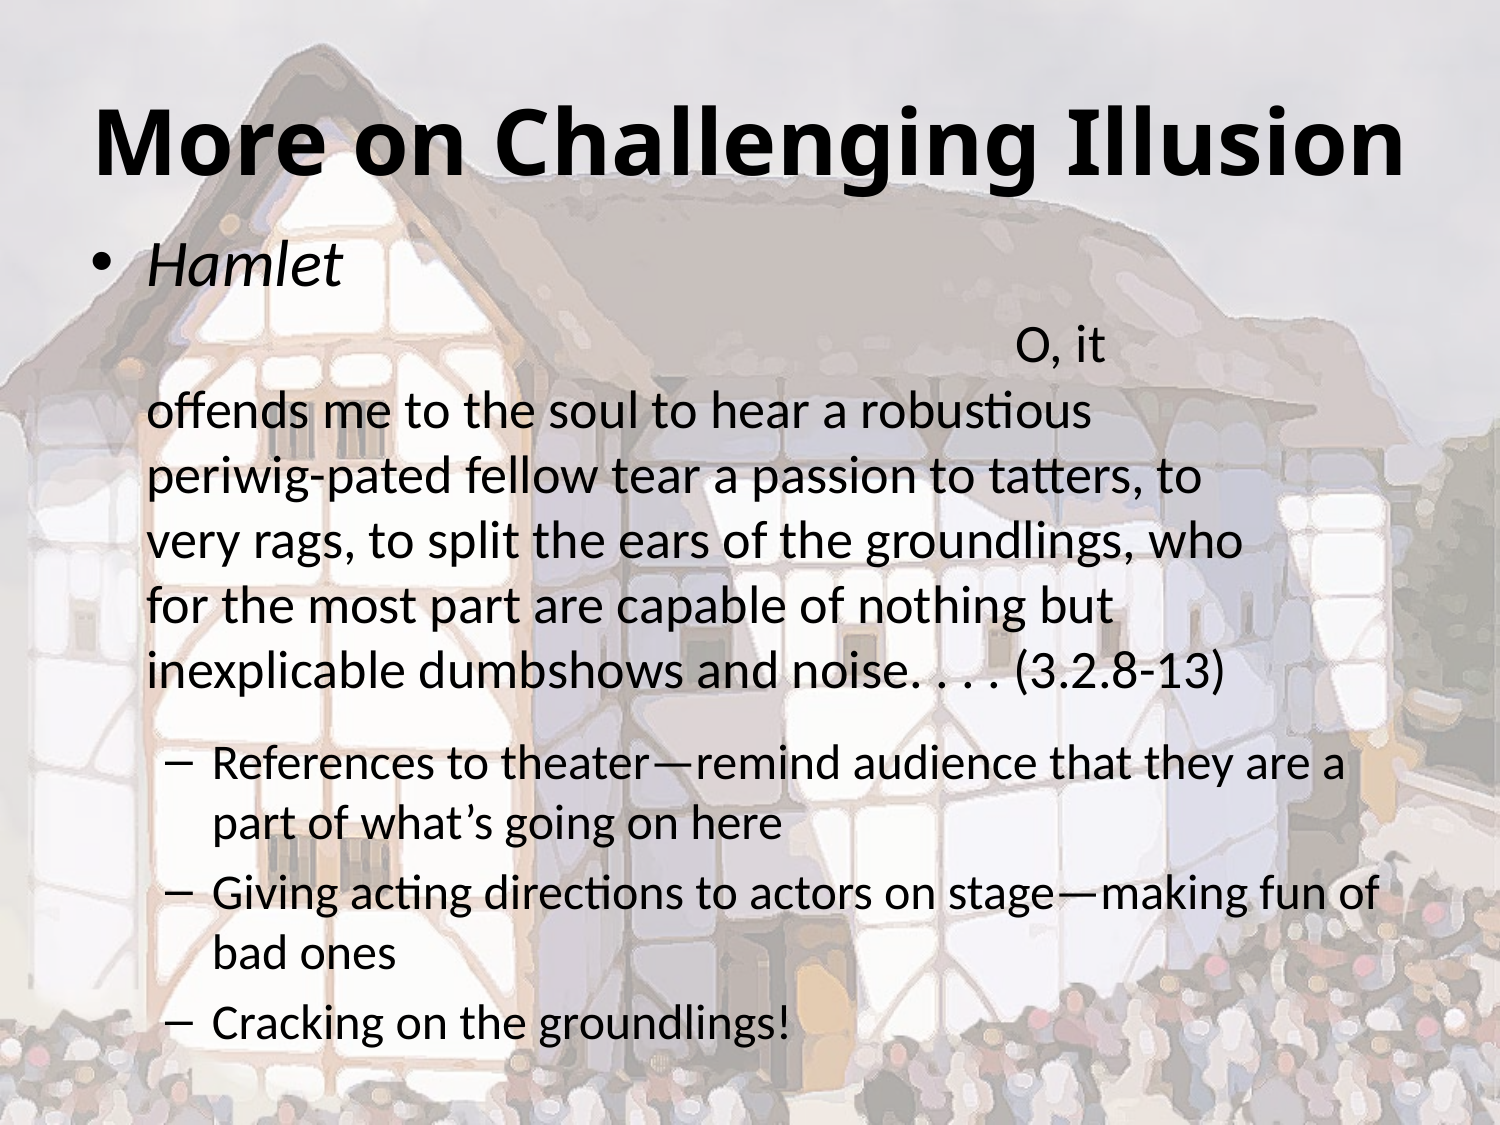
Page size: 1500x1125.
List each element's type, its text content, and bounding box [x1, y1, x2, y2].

title More on Challenging Illusion [74, 44, 1426, 212]
list Hamlet O, it offends me to the soul to hear a robustious periwig-pated fellow tear a passion to tatters, to very rags, to split the ears of the groundlings, who for the most part are capable of nothing but inexplicable dumbshows and noise. . . . (3.2.8-13) References to theater—remind audience that they are a part of what’s going on here Giving acting directions to actors on stage—making fun of bad ones Cracking on the groundlings! [74, 212, 1426, 1101]
